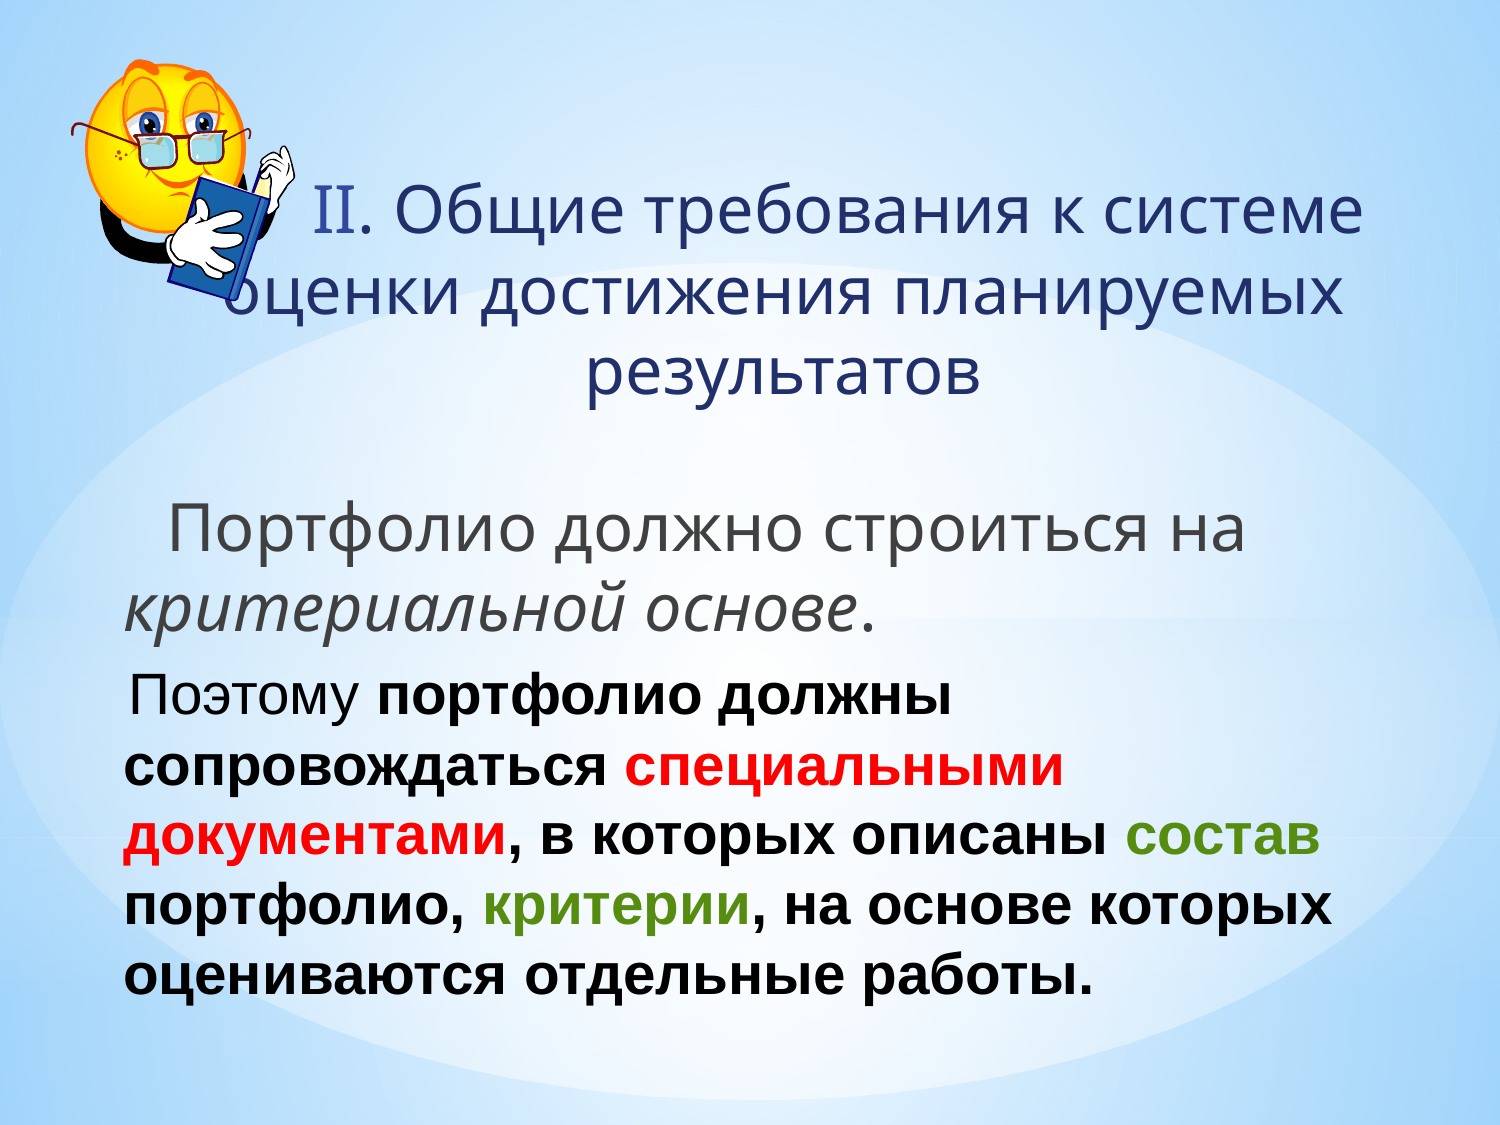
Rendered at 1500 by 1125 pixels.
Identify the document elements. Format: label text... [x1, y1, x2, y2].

picture [70, 58, 297, 303]
list II. Общие требования к системе оценки достижения планируемых результатов Портфолио должно строиться на критериальной основе. Поэтому портфолио должны сопровождаться специальными документами, в которых описаны состав портфолио, критерии, на основе которых оцениваются отдельные работы. [64, 66, 1460, 1067]
